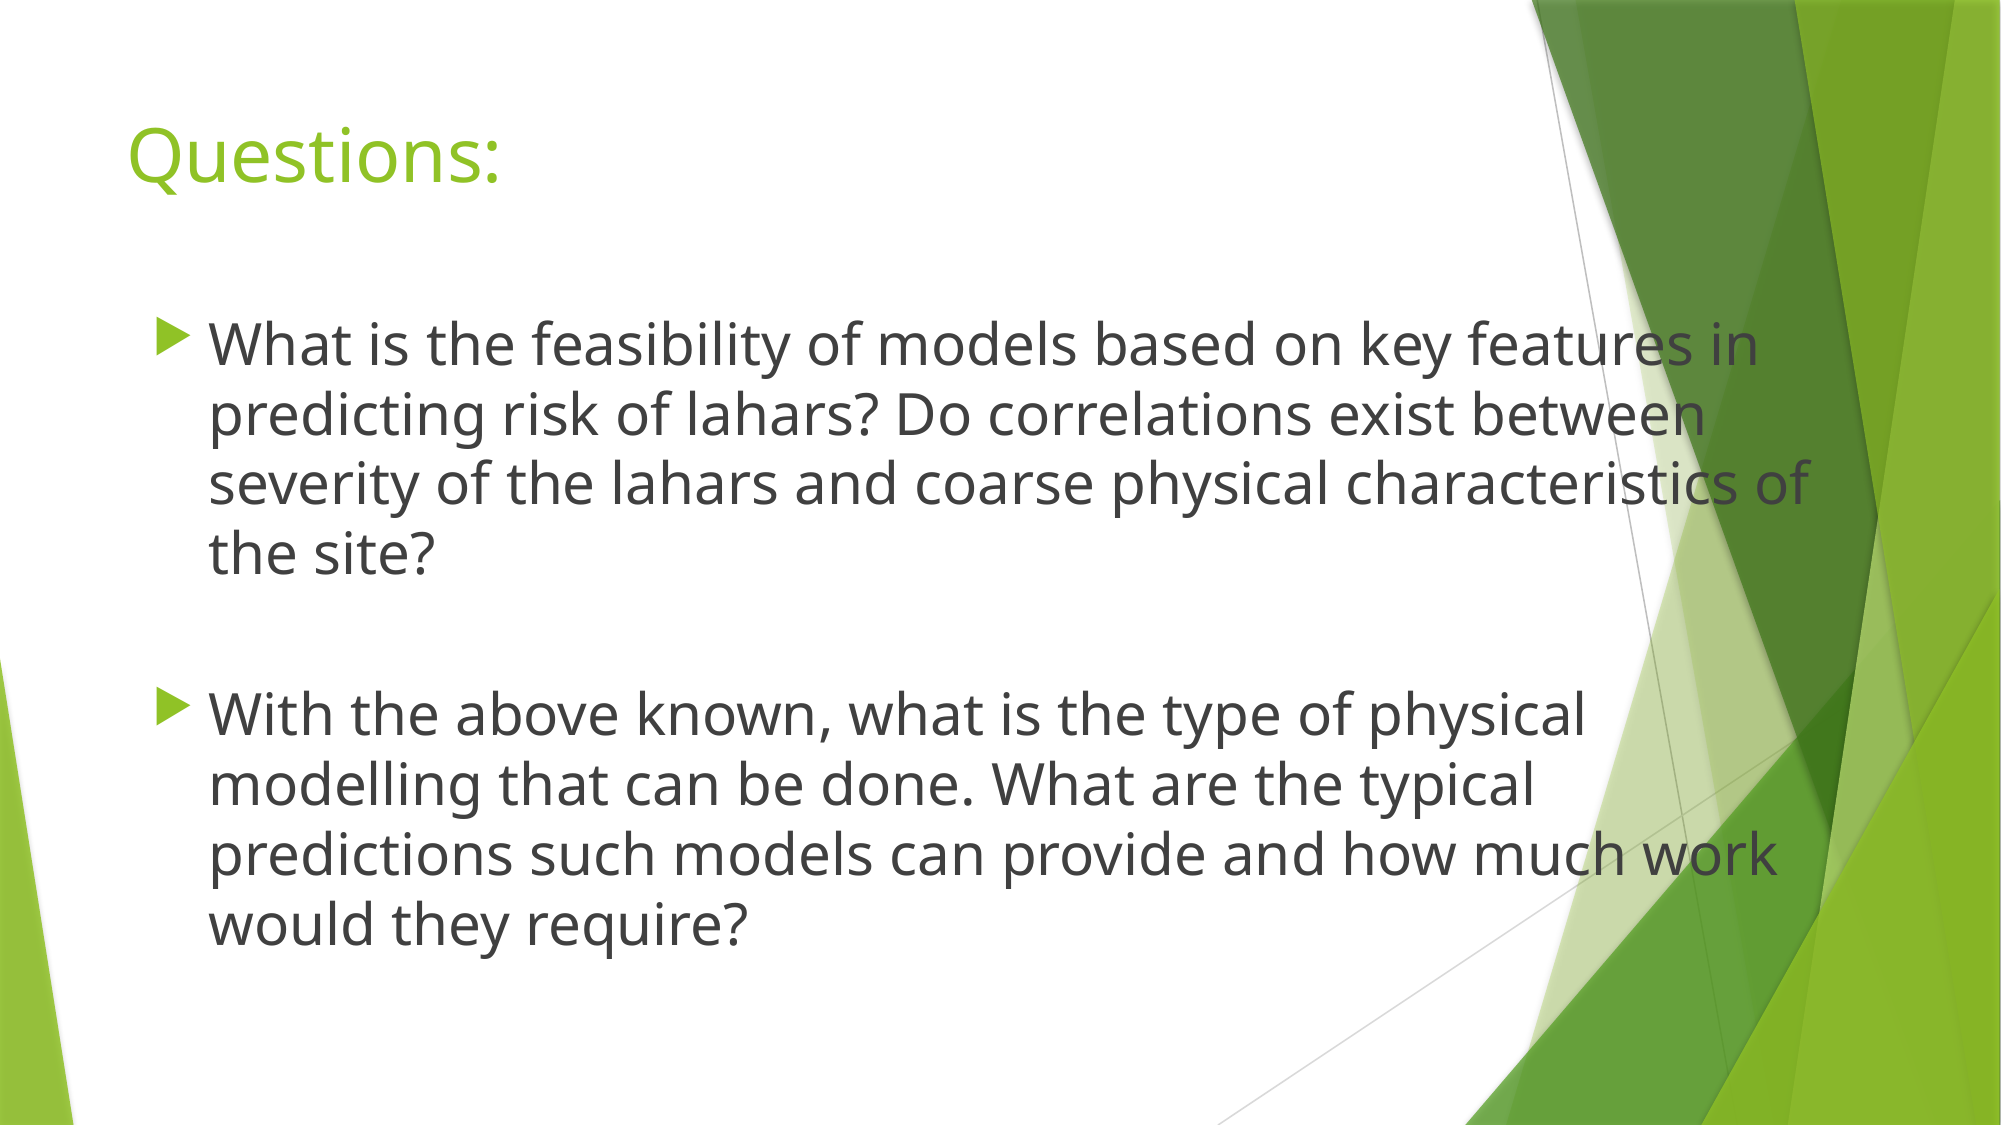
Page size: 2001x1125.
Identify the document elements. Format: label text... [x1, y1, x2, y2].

title Questions: [111, 99, 1522, 317]
list What is the feasibility of models based on key features in predicting risk of lahars? Do correlations exist between severity of the lahars and coarse physical characteristics of the site? With the above known, what is the type of physical modelling that can be done. What are the typical predictions such models can provide and how much work would they require? [137, 299, 1863, 1014]
